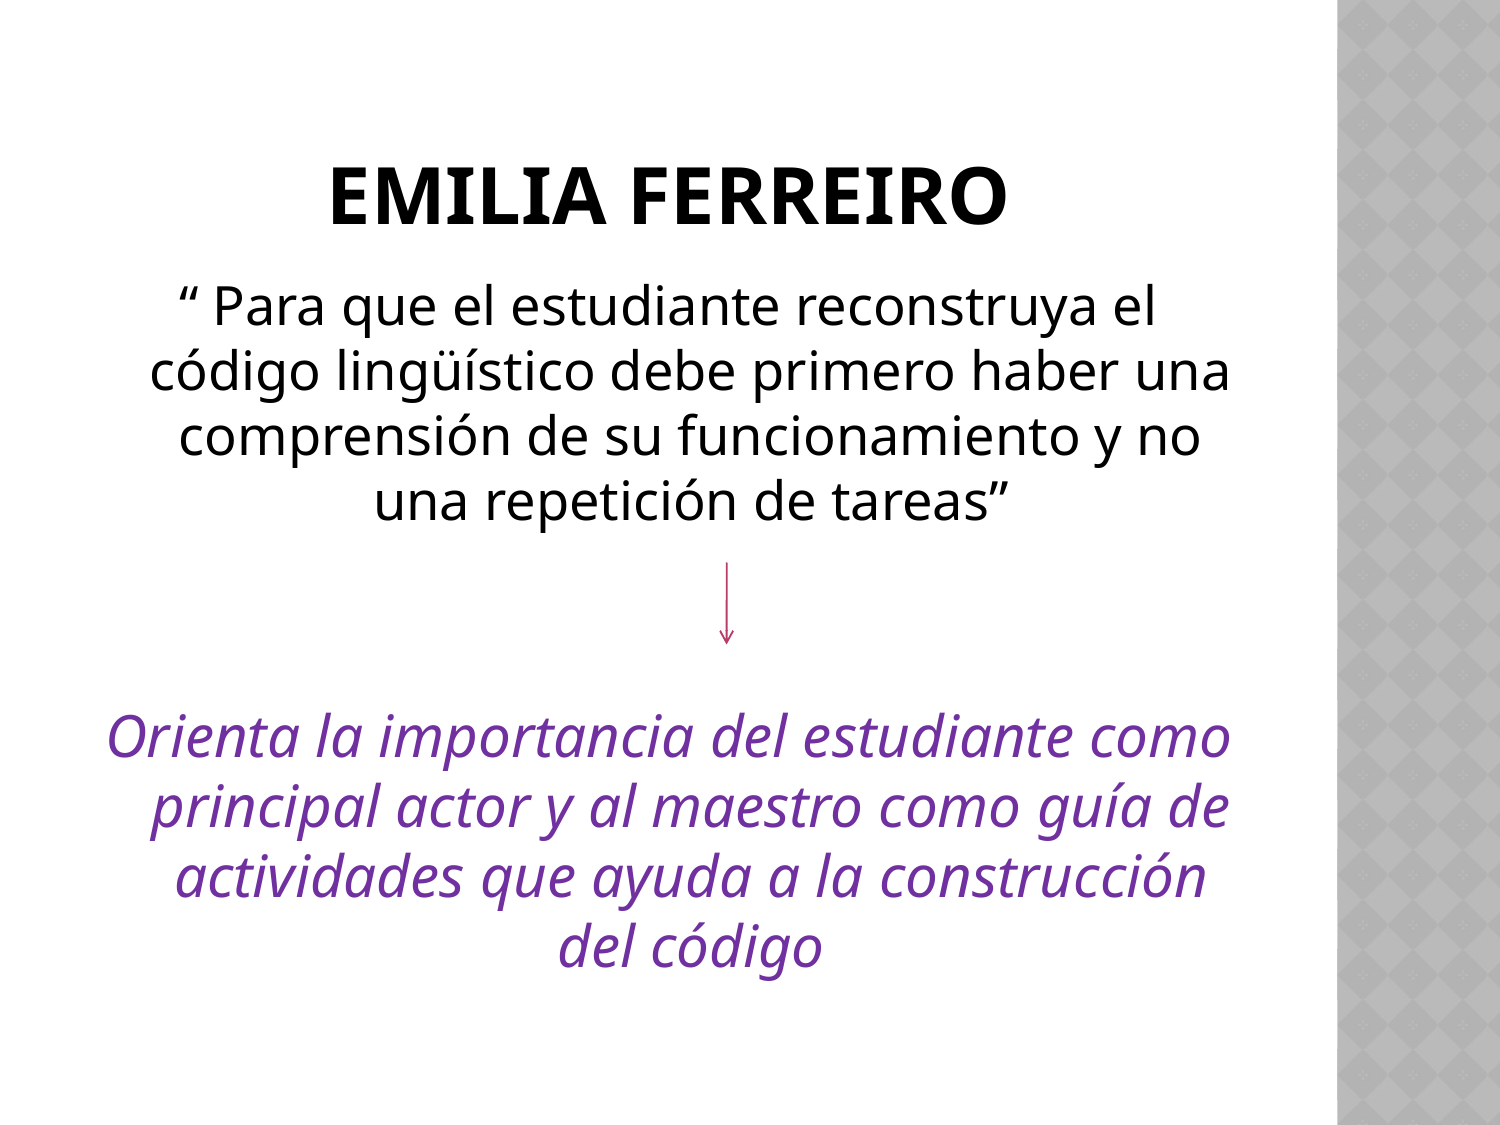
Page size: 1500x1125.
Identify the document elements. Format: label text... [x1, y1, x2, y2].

list “ Para que el estudiante reconstruya el código lingüístico debe primero haber una comprensión de su funcionamiento y no una repetición de tareas” Orienta la importancia del estudiante como principal actor y al maestro como guía de actividades que ayuda a la construcción del código [75, 264, 1263, 1059]
title EMILIA FERREIRO [75, 52, 1263, 240]
